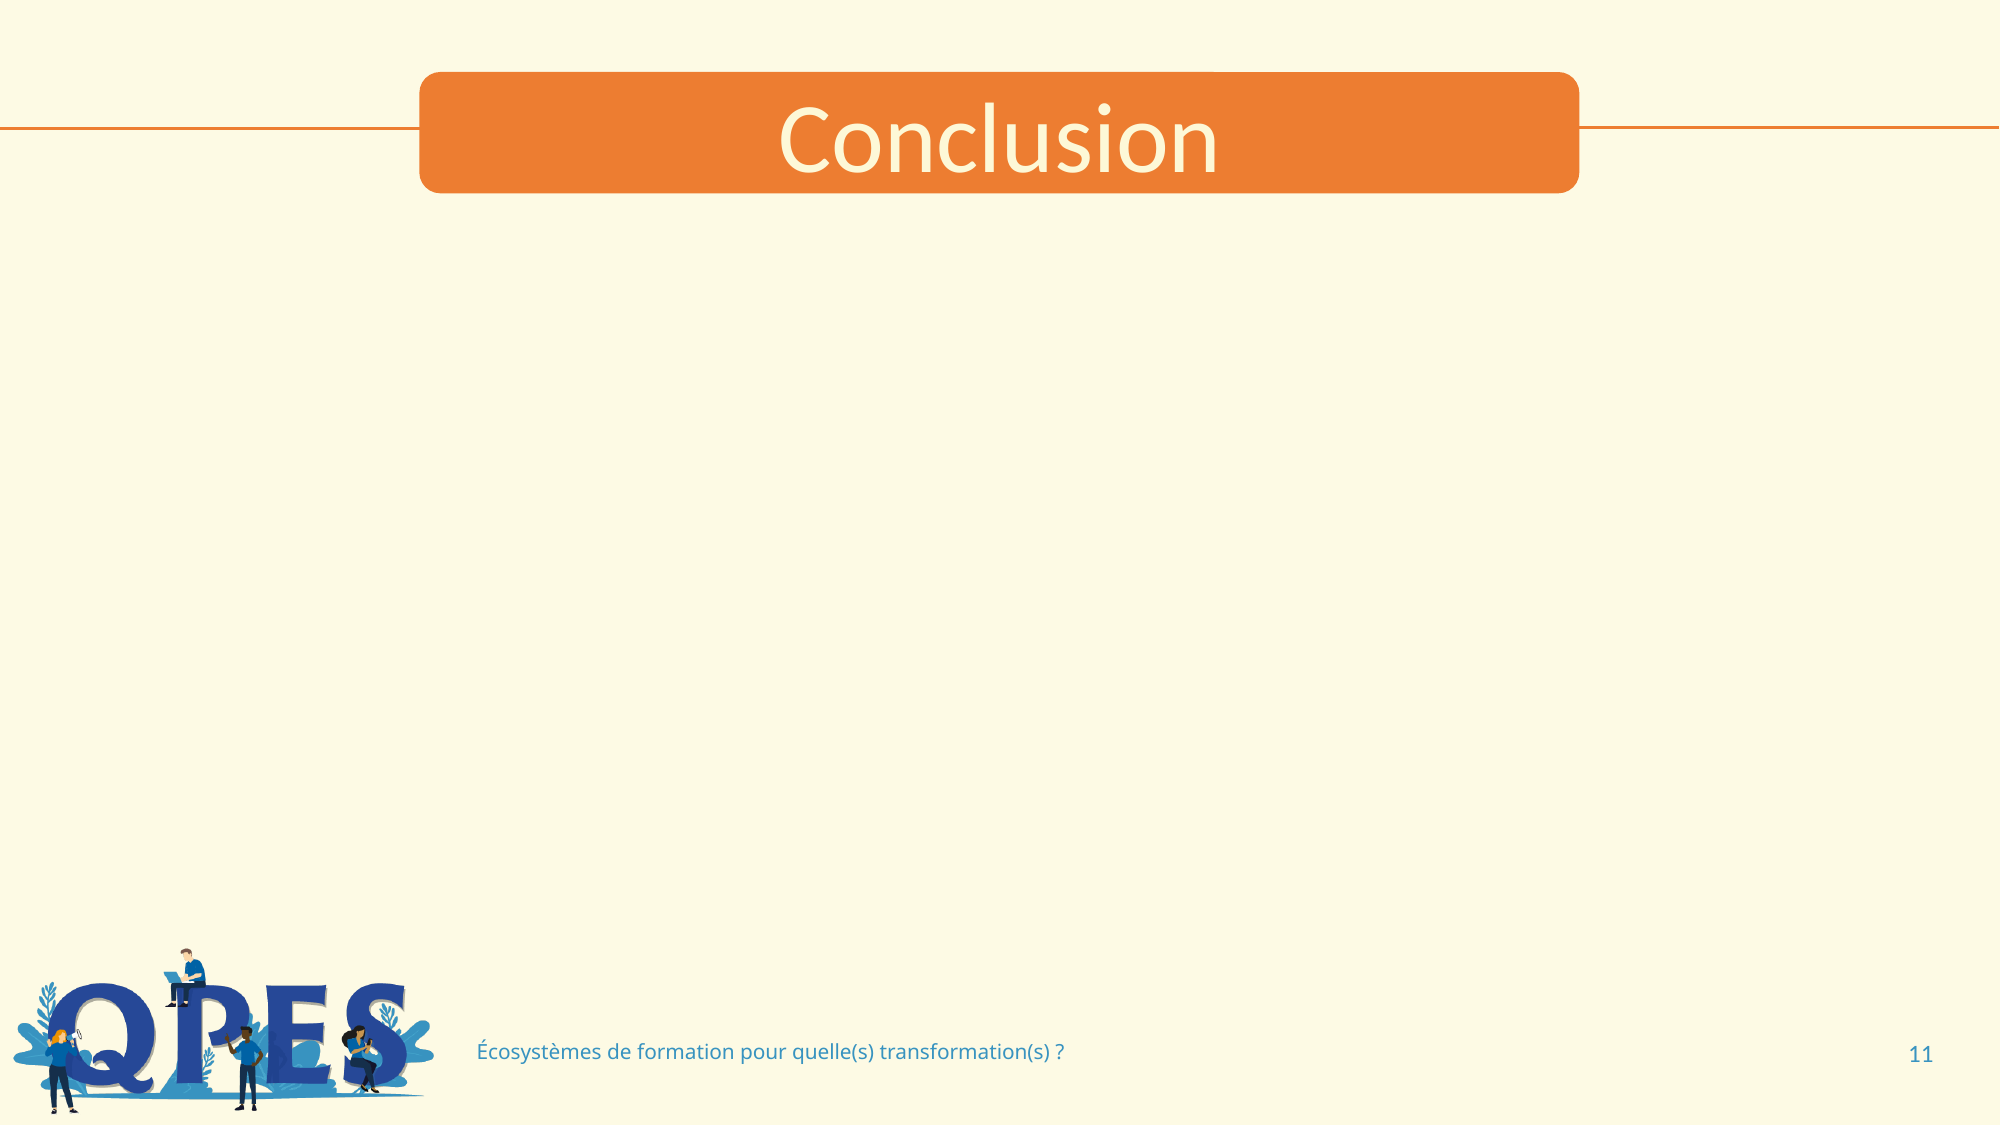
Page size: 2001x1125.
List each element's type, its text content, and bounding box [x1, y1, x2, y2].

slide_number 11 [1862, 1022, 1949, 1082]
picture [13, 948, 434, 1115]
text_box Conclusion [415, 65, 1585, 200]
